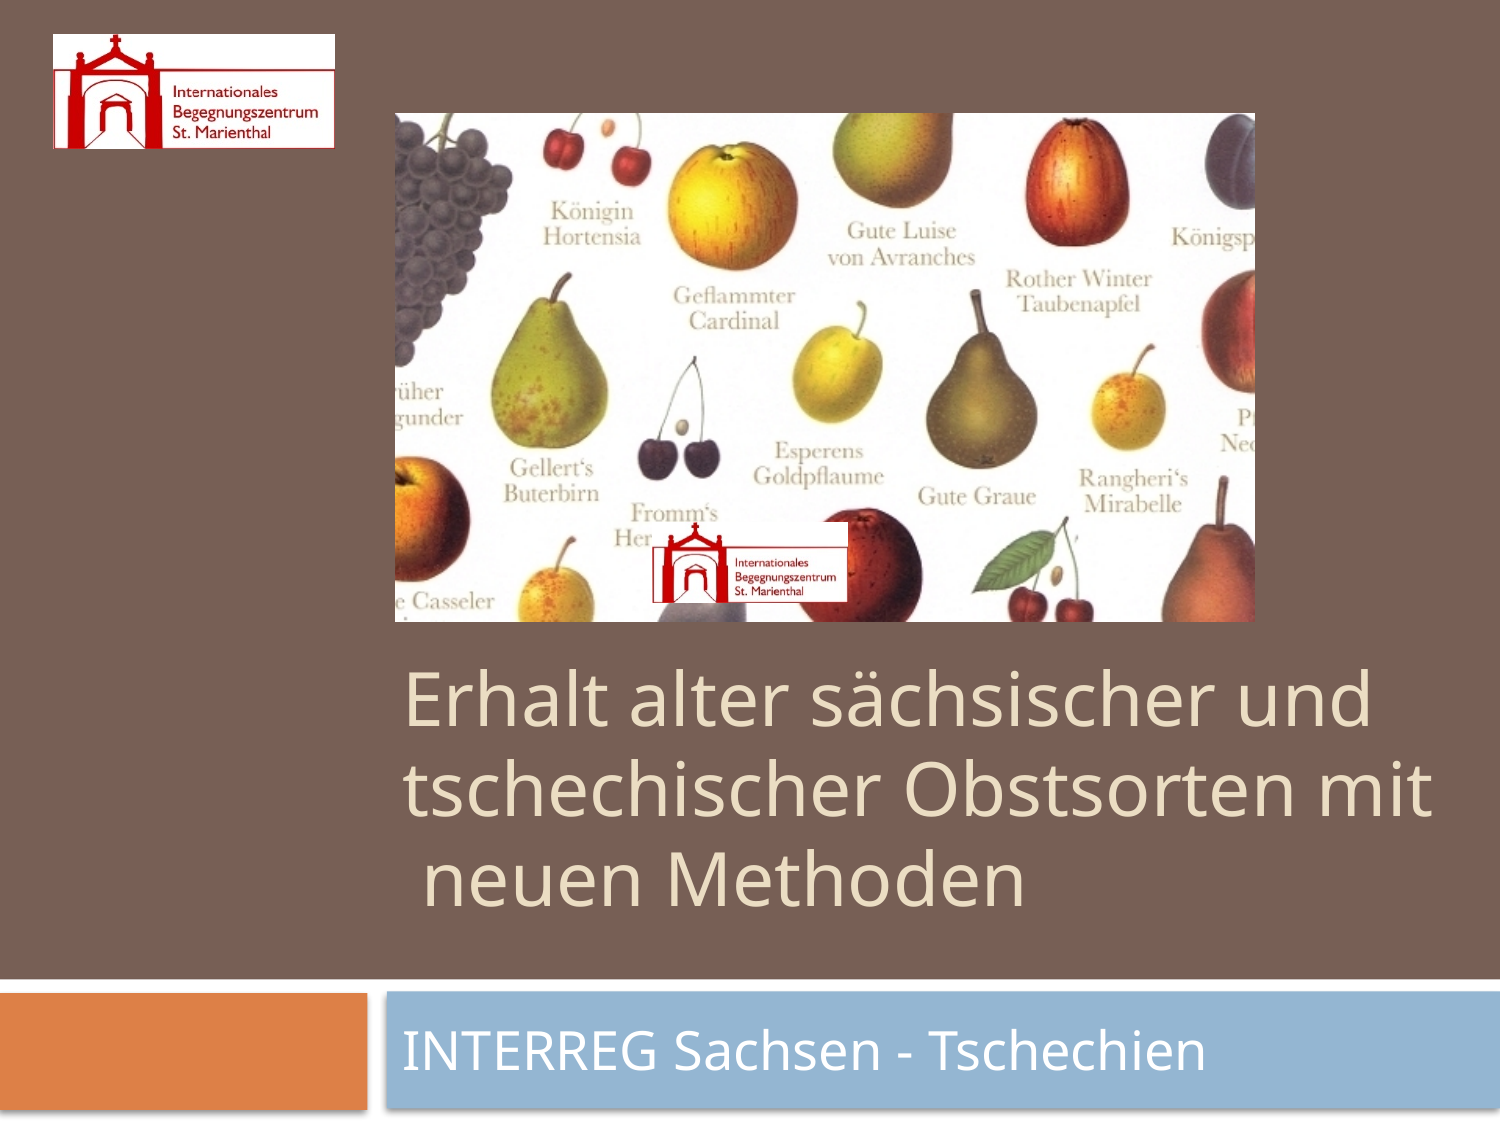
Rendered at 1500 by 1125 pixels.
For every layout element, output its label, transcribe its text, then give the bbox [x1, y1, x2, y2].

picture [52, 33, 336, 150]
picture [395, 113, 1256, 622]
title Erhalt alter sächsischer und tschechischer Obstsorten mit neuen Methoden [387, 656, 1471, 929]
subtitle INTERREG Sachsen - Tschechien [387, 992, 1488, 1105]
